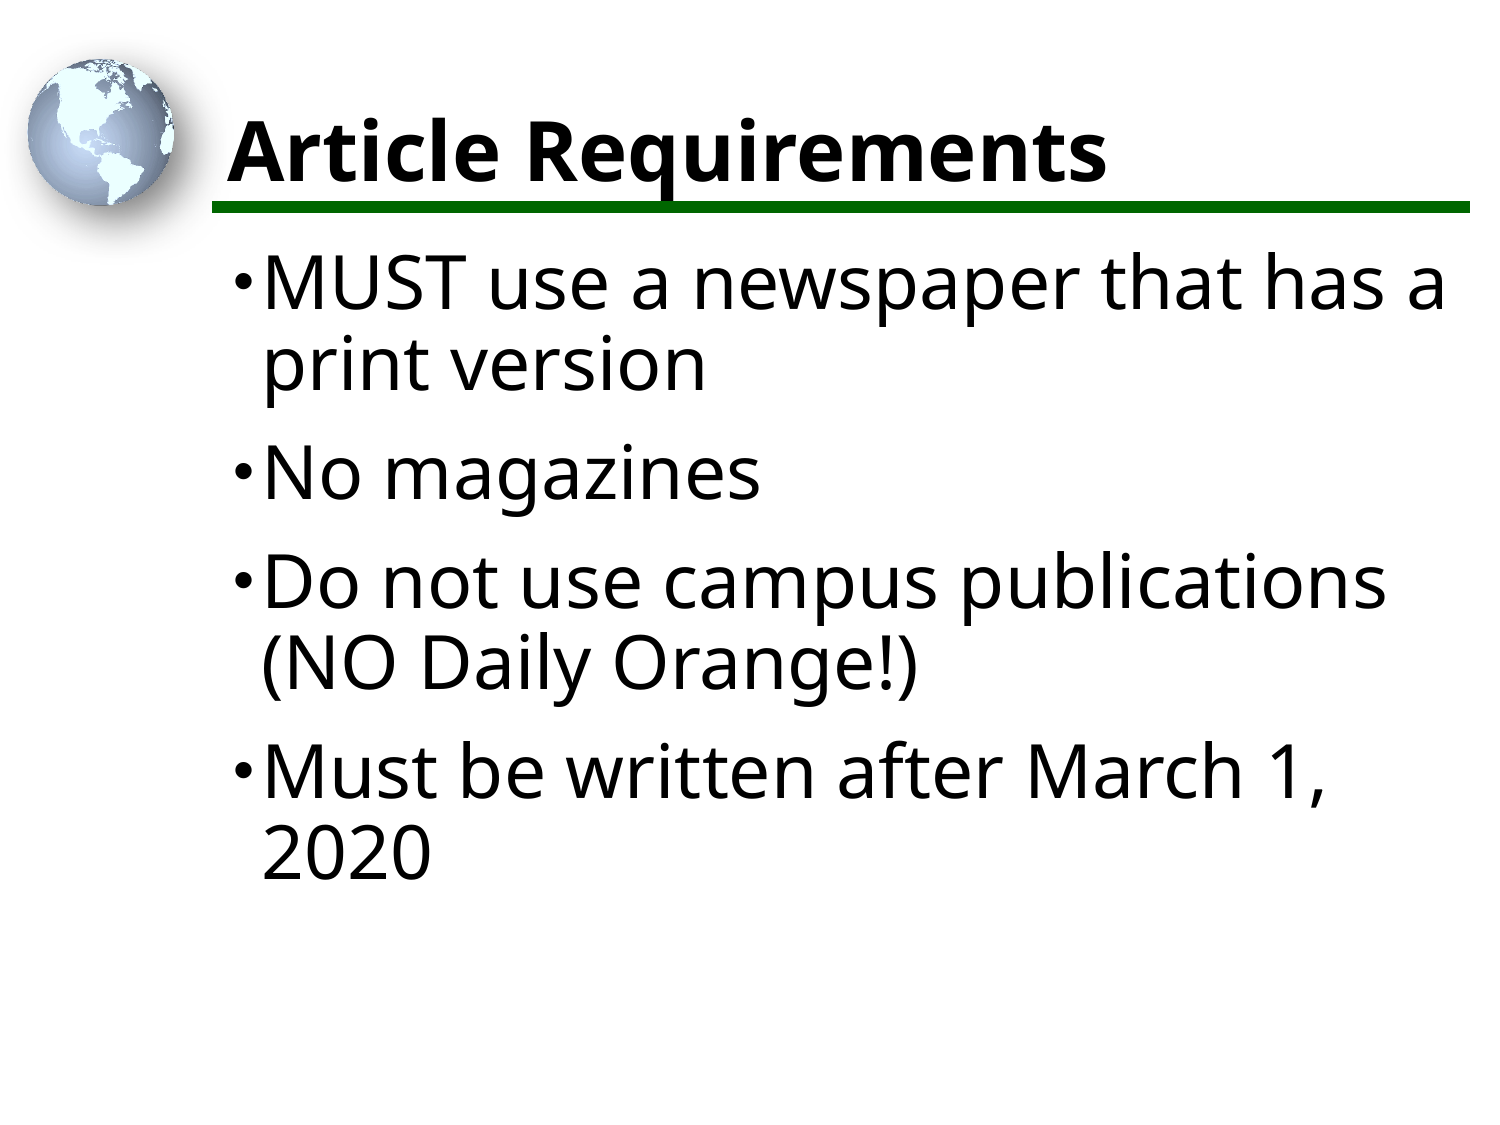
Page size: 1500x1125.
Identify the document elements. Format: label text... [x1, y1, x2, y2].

list MUST use a newspaper that has a print version No magazines Do not use campus publications (NO Daily Orange!) Must be written after March 1, 2020 [212, 237, 1471, 945]
title Article Requirements [212, 37, 1471, 208]
picture [24, 55, 177, 208]
